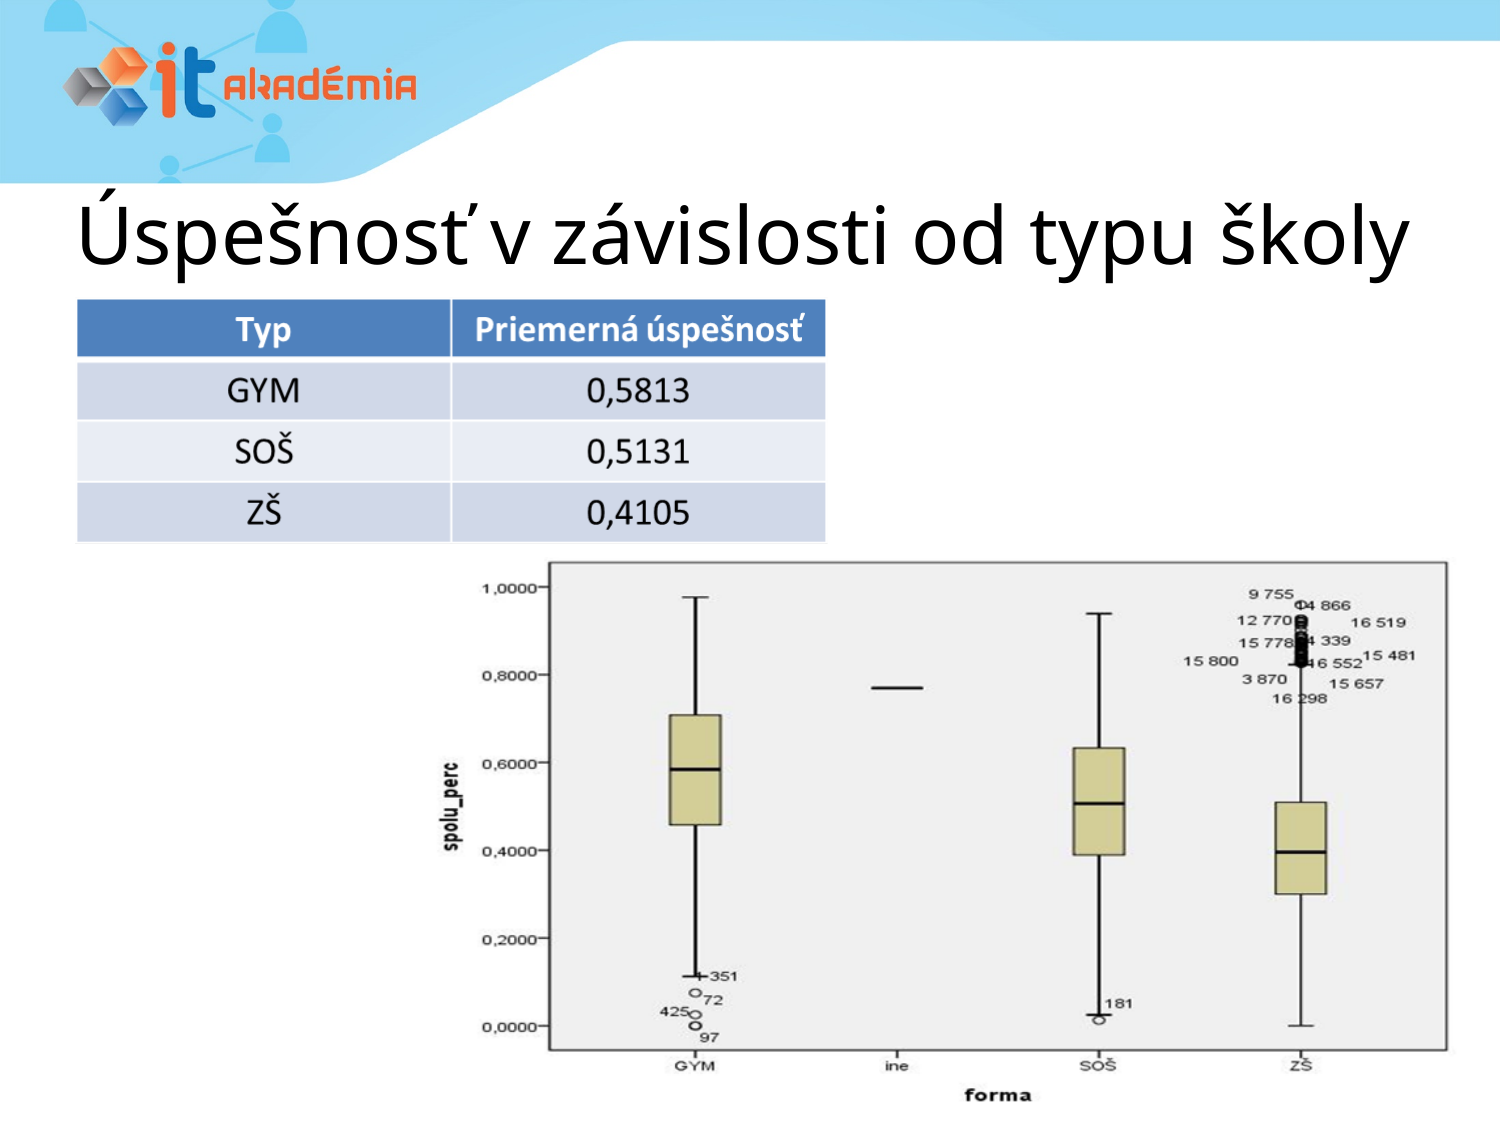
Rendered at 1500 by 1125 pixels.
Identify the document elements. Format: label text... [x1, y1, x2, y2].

picture [0, 0, 1500, 193]
picture [74, 293, 1459, 1125]
title Úspešnosť v závislosti od typu školy [60, 187, 1475, 311]
